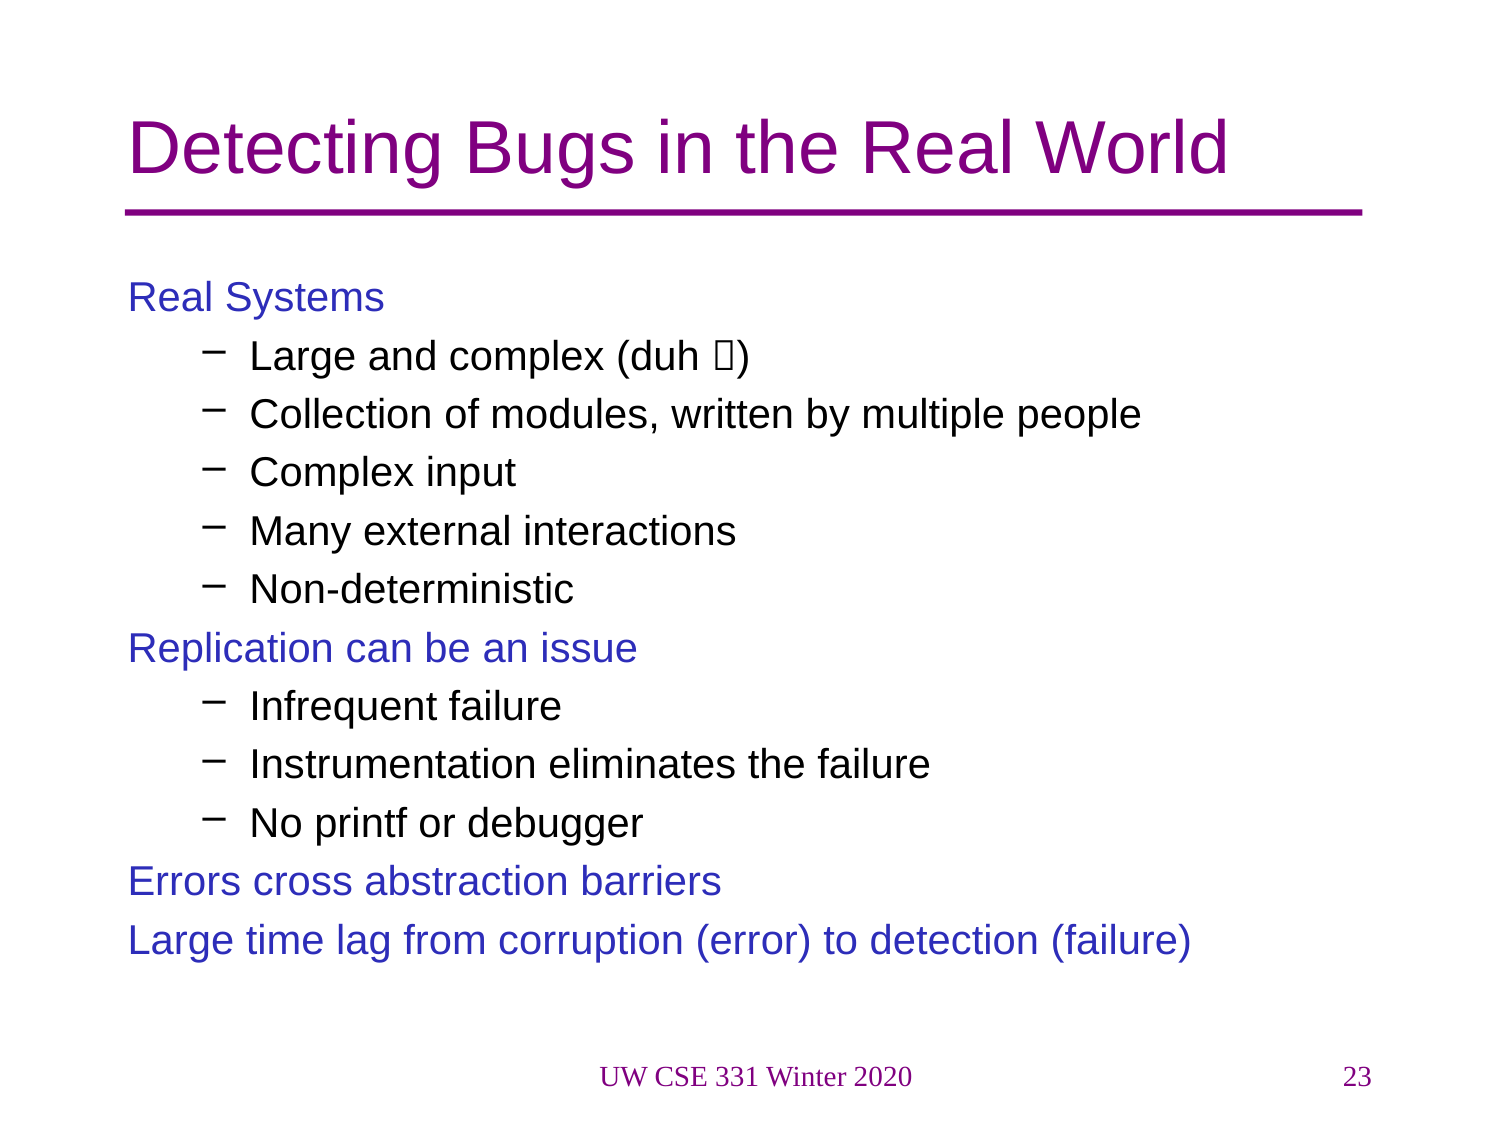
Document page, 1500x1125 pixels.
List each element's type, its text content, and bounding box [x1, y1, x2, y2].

slide_number 23 [1074, 1049, 1388, 1125]
title Detecting Bugs in the Real World [112, 50, 1388, 238]
list Real Systems Large and complex (duh ) Collection of modules, written by multiple people Complex input Many external interactions Non-deterministic Replication can be an issue Infrequent failure Instrumentation eliminates the failure No printf or debugger Errors cross abstraction barriers Large time lag from corruption (error) to detection (failure) [112, 262, 1438, 1000]
footer UW CSE 331 Winter 2020 [474, 1049, 1038, 1125]
